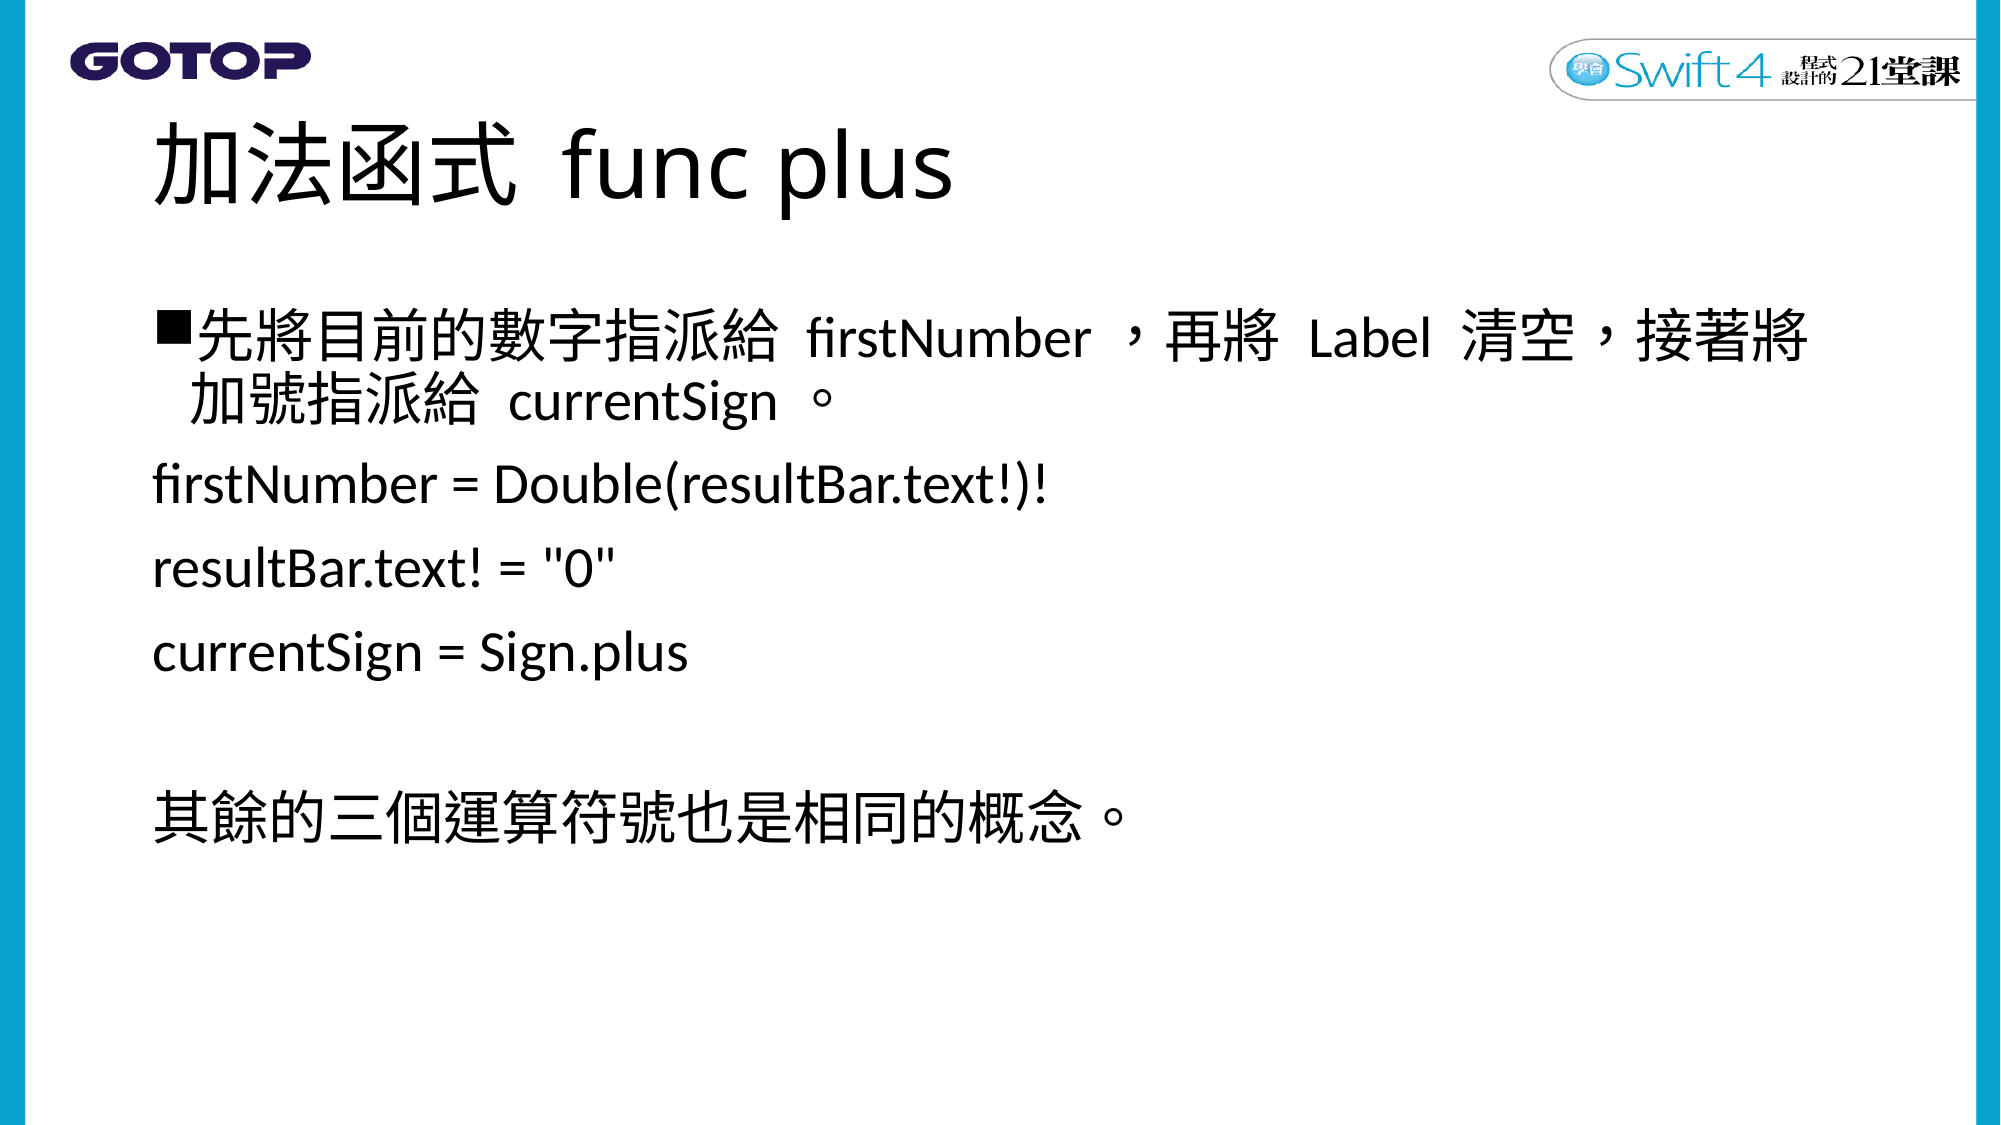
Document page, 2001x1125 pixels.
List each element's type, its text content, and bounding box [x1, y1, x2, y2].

picture [26, 0, 1976, 1125]
list 先將目前的數字指派給 firstNumber，再將 Label 清空，接著將加號指派給 currentSign。 firstNumber = Double(resultBar.text!)! resultBar.text! = "0" currentSign = Sign.plus 其餘的三個運算符號也是相同的概念。 [137, 299, 1863, 1014]
title 加法函式 func plus [137, 59, 1863, 278]
